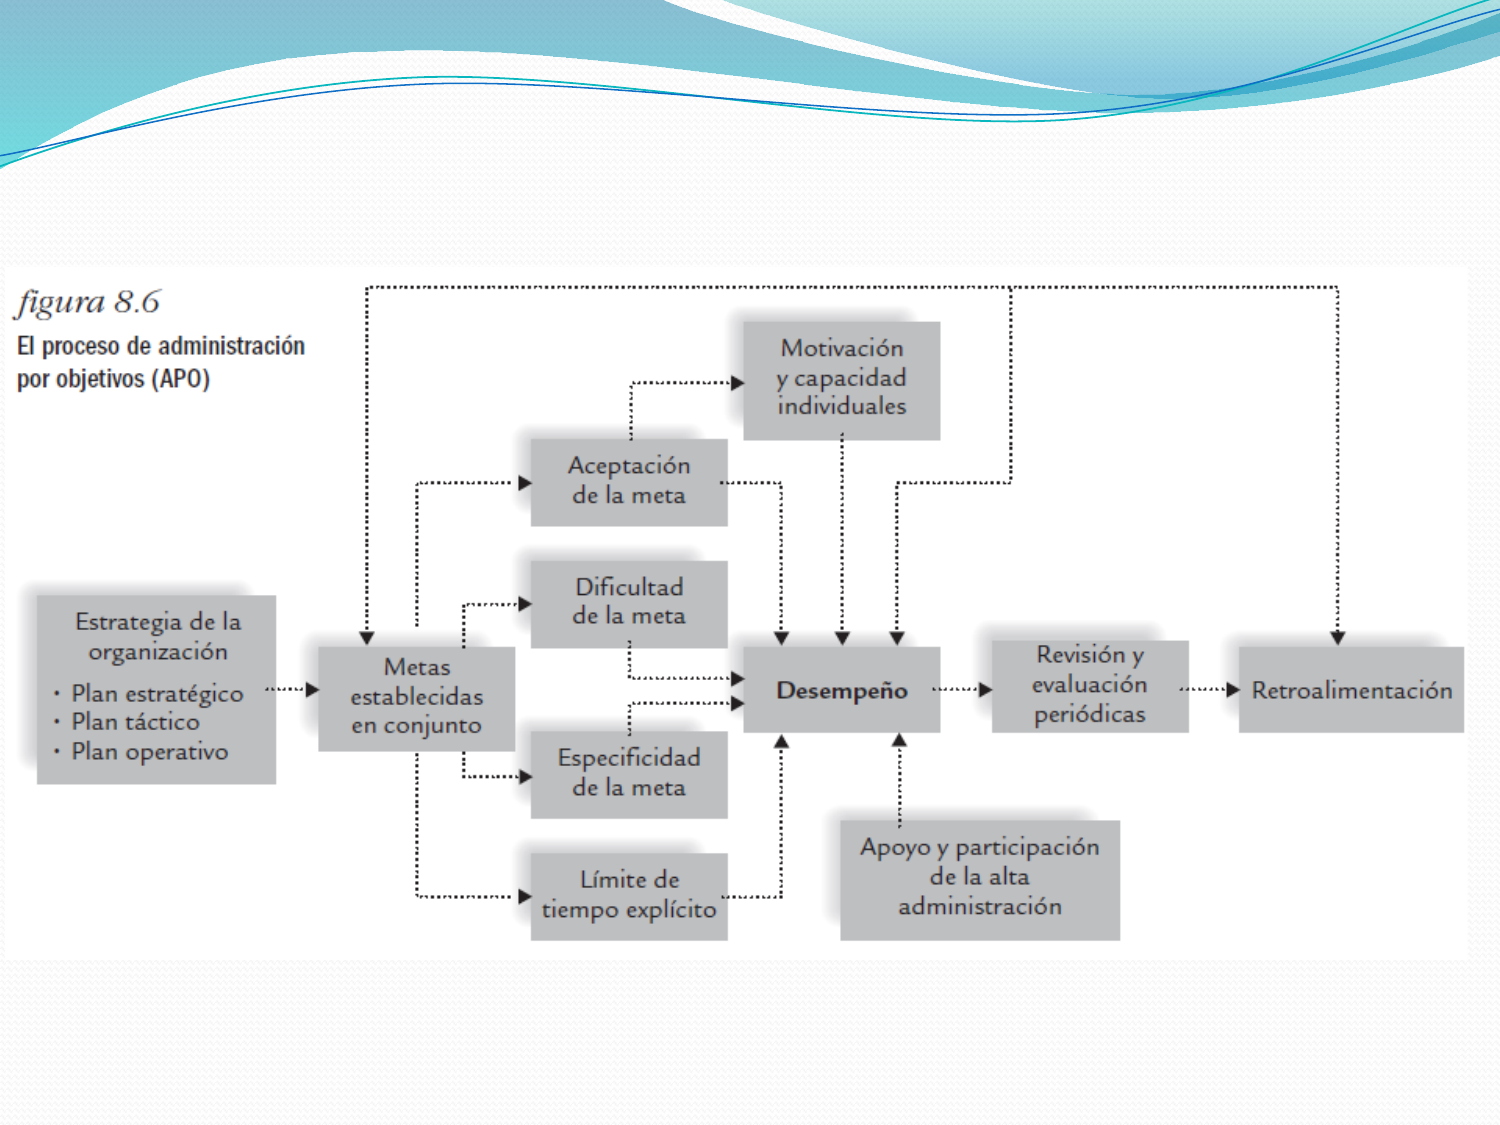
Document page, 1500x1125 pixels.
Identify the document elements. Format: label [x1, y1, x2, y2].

picture [4, 266, 1468, 960]
